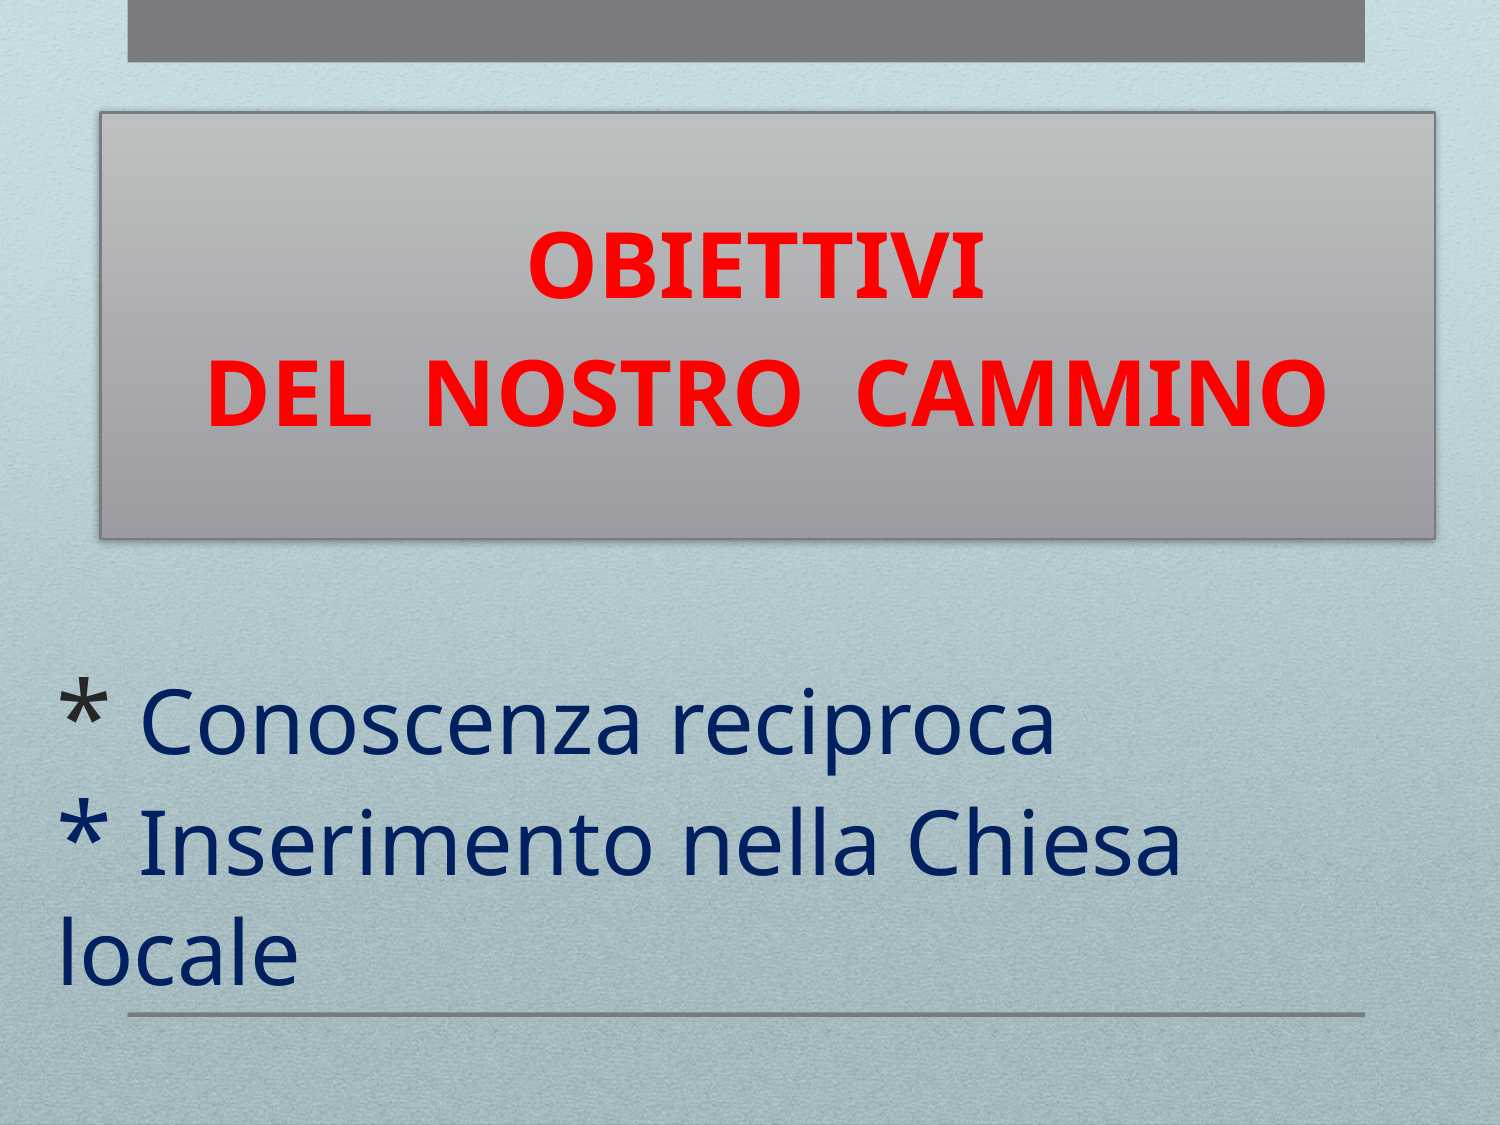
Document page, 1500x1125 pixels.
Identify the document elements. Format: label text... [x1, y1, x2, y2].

list OBIETTIVI DEL NOSTRO CAMMINO [99, 111, 1436, 540]
title * Conoscenza reciproca * Inserimento nella Chiesa locale [41, 645, 1436, 1012]
